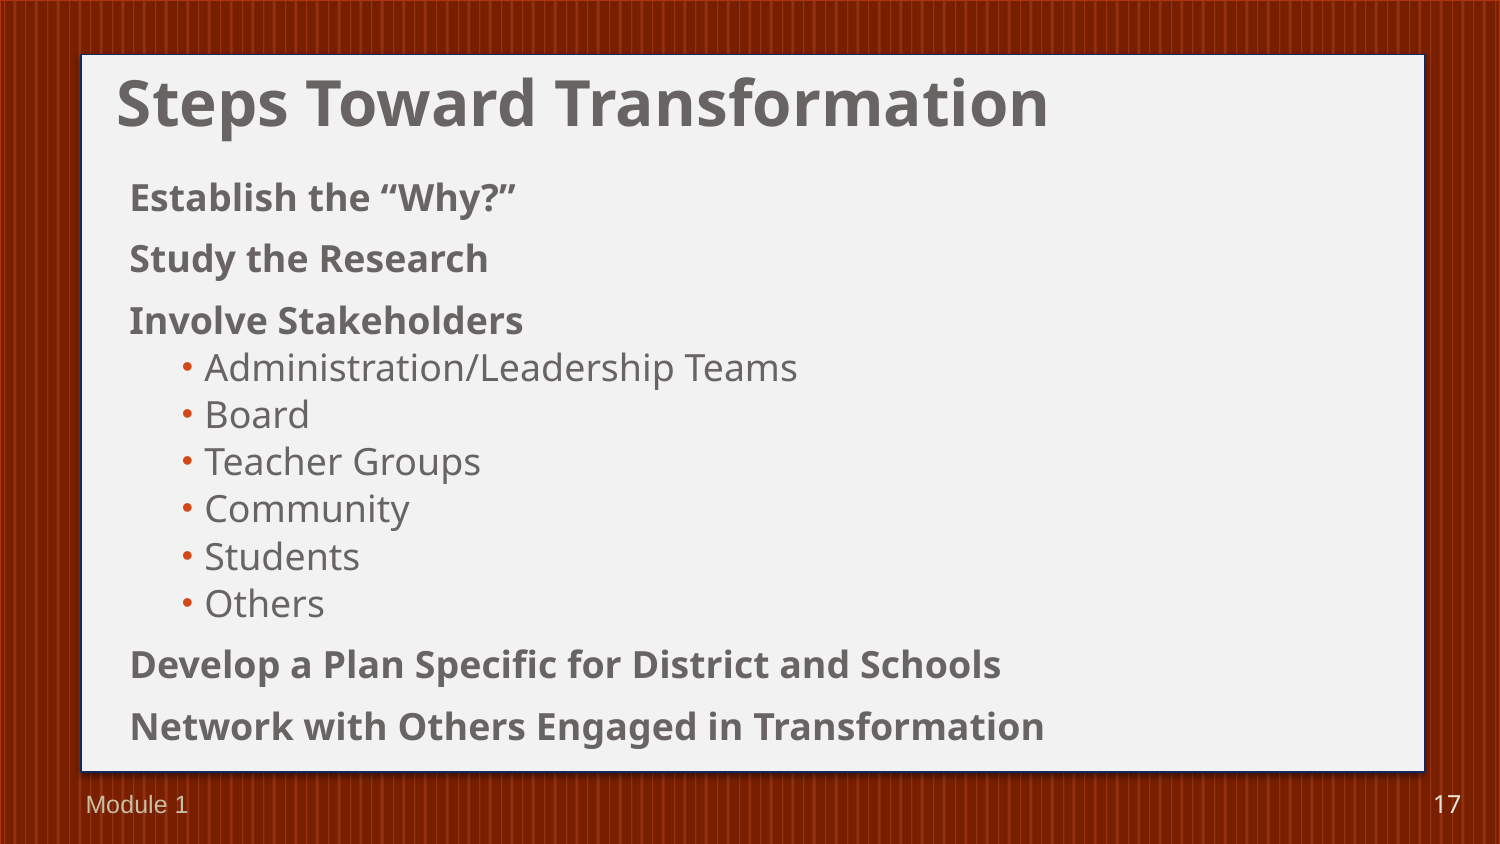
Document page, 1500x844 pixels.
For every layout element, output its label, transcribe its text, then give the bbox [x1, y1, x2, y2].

title Steps Toward Transformation [102, 54, 1417, 155]
footer Module 1 [70, 787, 1423, 844]
list Establish the “Why?” Study the Research Involve Stakeholders Administration/Leadership Teams Board Teacher Groups Community Students Others Develop a Plan Specific for District and Schools Network with Others Engaged in Transformation [114, 161, 1425, 763]
text_box 17 [1423, 790, 1477, 821]
